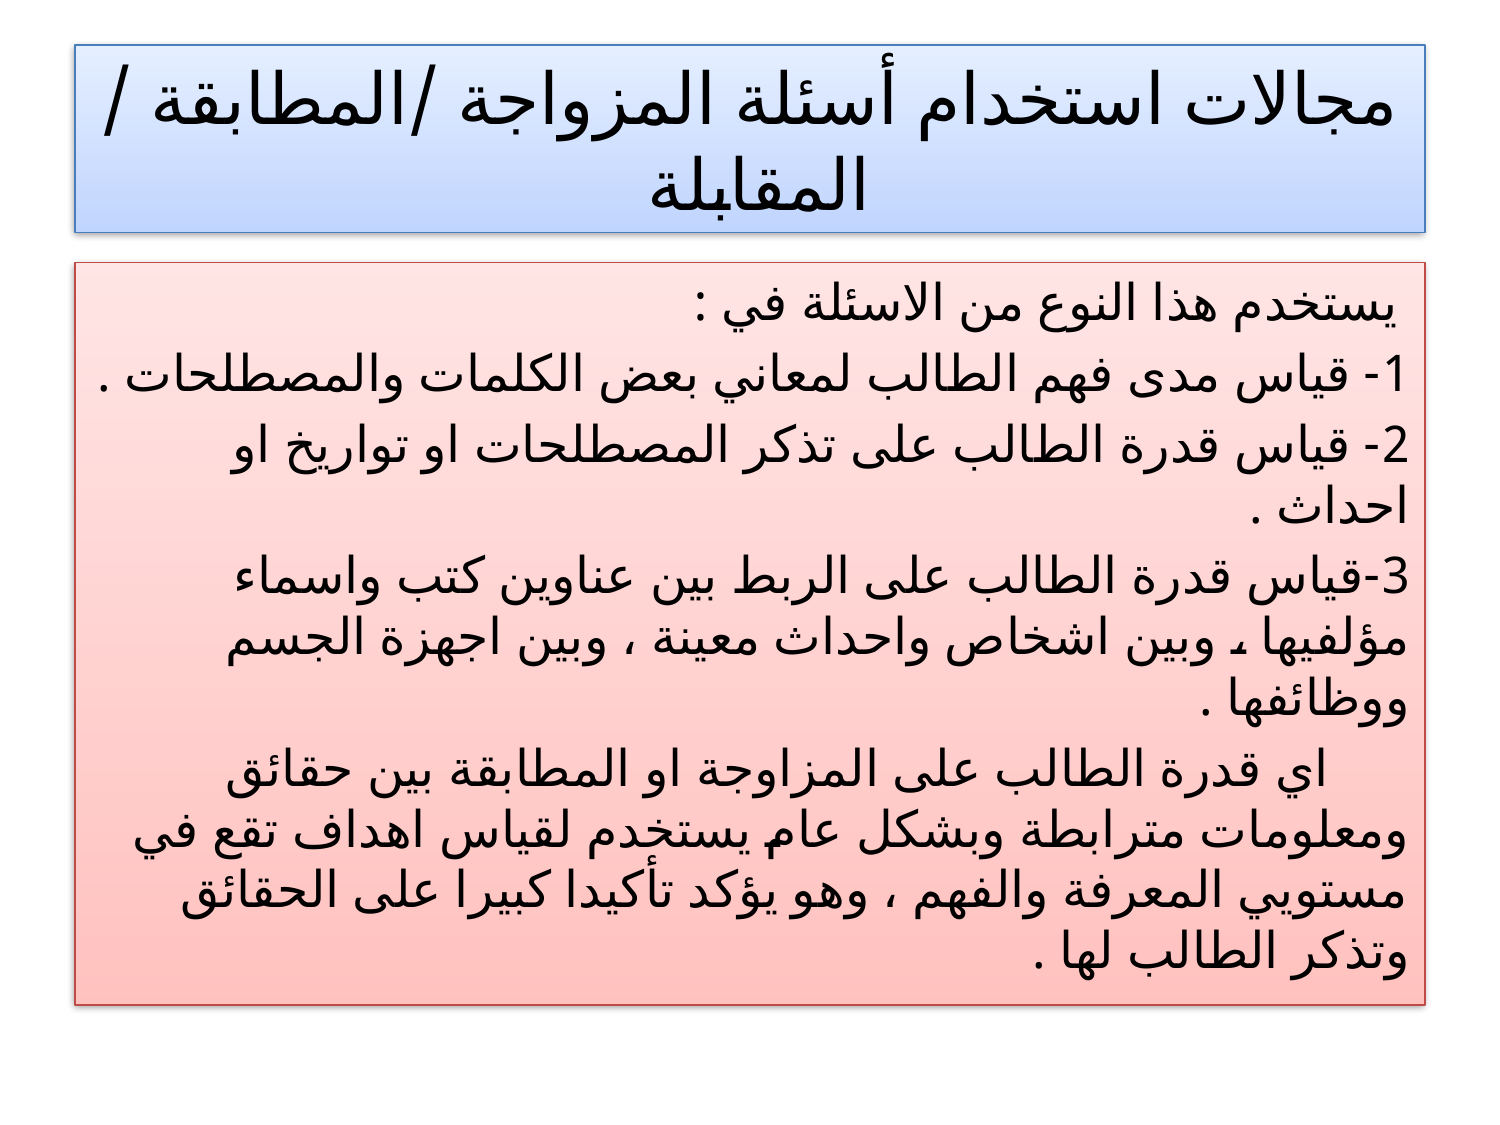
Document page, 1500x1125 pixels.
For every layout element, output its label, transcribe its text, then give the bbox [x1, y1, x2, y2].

list يستخدم هذا النوع من الاسئلة في : 1- قياس مدى فهم الطالب لمعاني بعض الكلمات والمصطلحات . 2- قياس قدرة الطالب على تذكر المصطلحات او تواريخ او احداث . 3-قياس قدرة الطالب على الربط بين عناوين كتب واسماء مؤلفيها ، وبين اشخاص واحداث معينة ، وبين اجهزة الجسم ووظائفها . اي قدرة الطالب على المزاوجة او المطابقة بين حقائق ومعلومات مترابطة وبشكل عام يستخدم لقياس اهداف تقع في مستويي المعرفة والفهم ، وهو يؤكد تأكيدا كبيرا على الحقائق وتذكر الطالب لها . [74, 262, 1426, 1006]
title مجالات استخدام أسئلة المزواجة /المطابقة / المقابلة [74, 44, 1426, 233]
